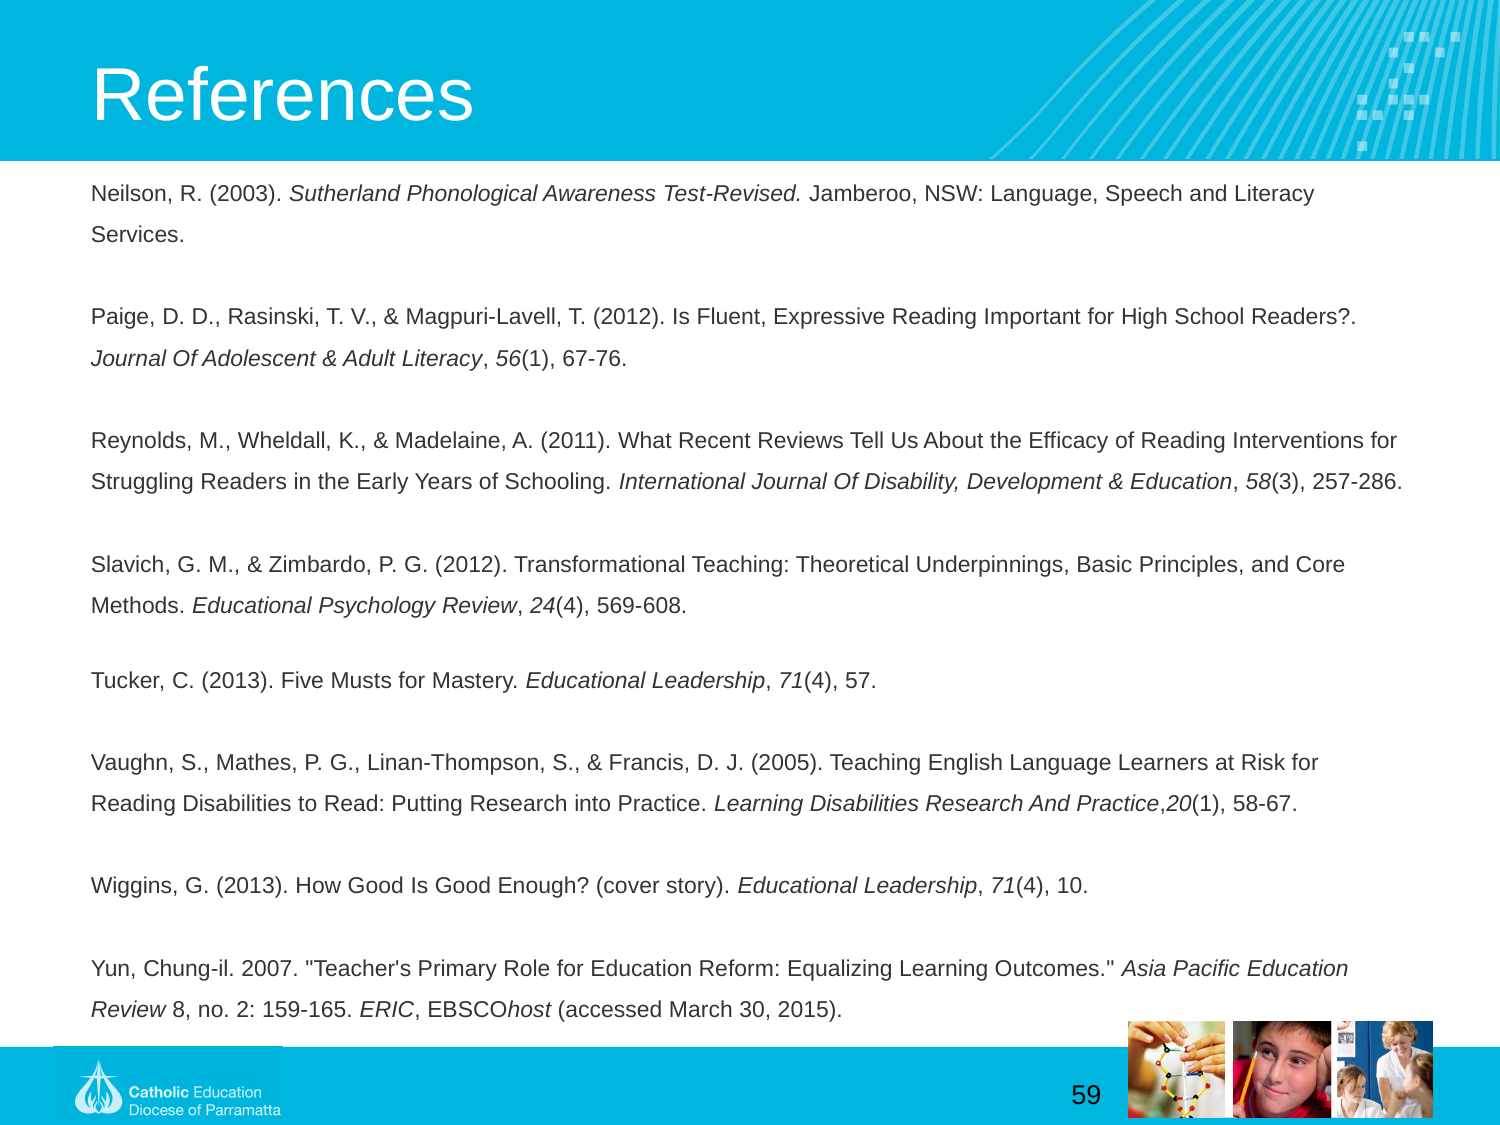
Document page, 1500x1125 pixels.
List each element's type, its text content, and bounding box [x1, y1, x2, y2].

picture [53, 1046, 283, 1119]
slide_number 59 [986, 1061, 1117, 1118]
title References [76, 31, 1427, 149]
list Neilson, R. (2003). Sutherland Phonological Awareness Test-Revised. Jamberoo, NSW: Language, Speech and Literacy Services. Paige, D. D., Rasinski, T. V., & Magpuri-Lavell, T. (2012). Is Fluent, Expressive Reading Important for High School Readers?. Journal Of Adolescent & Adult Literacy, 56(1), 67-76. Reynolds, M., Wheldall, K., & Madelaine, A. (2011). What Recent Reviews Tell Us About the Efficacy of Reading Interventions for Struggling Readers in the Early Years of Schooling. International Journal Of Disability, Development & Education, 58(3), 257-286. Slavich, G. M., & Zimbardo, P. G. (2012). Transformational Teaching: Theoretical Underpinnings, Basic Principles, and Core Methods. Educational Psychology Review, 24(4), 569-608. Tucker, C. (2013). Five Musts for Mastery. Educational Leadership, 71(4), 57. Vaughn, S., Mathes, P. G., Linan-Thompson, S., & Francis, D. J. (2005). Teaching English Language Learners at Risk for Reading Disabilities to Read: Putting Research into Practice. Learning Disabilities Research And Practice,20(1), 58-67. Wiggins, G. (2013). How Good Is Good Enough? (cover story). Educational Leadership, 71(4), 10. Yun, Chung-il. 2007. "Teacher's Primary Role for Education Reform: Equalizing Learning Outcomes." Asia Pacific Education Review 8, no. 2: 159-165. ERIC, EBSCOhost (accessed March 30, 2015). [75, 122, 1424, 946]
picture [1128, 1021, 1433, 1118]
picture [454, 0, 1500, 159]
